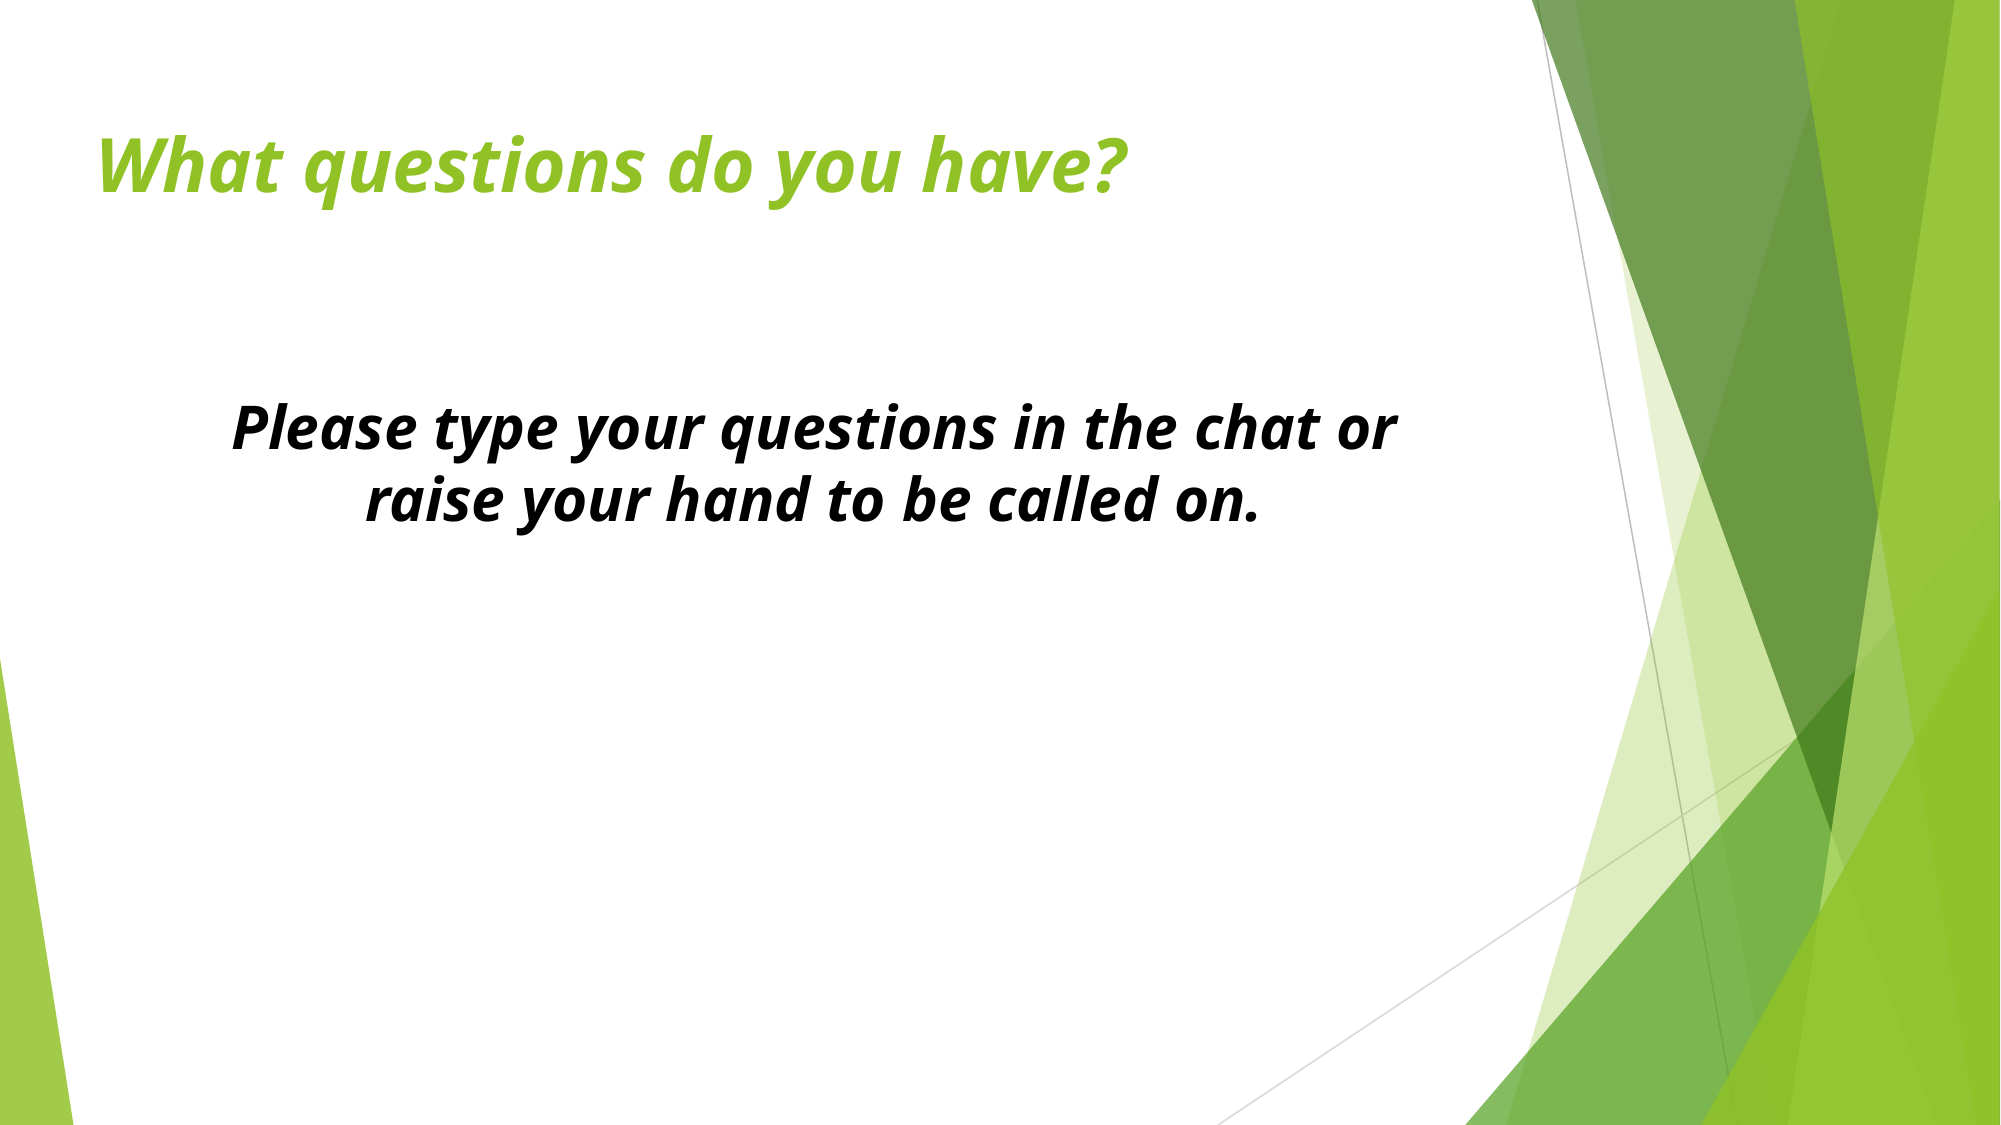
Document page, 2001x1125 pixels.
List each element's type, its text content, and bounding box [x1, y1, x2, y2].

text_box Please type your questions in the chat or raise your hand to be called on. [171, 291, 1458, 542]
title What questions do you have? [80, 20, 1604, 1094]
